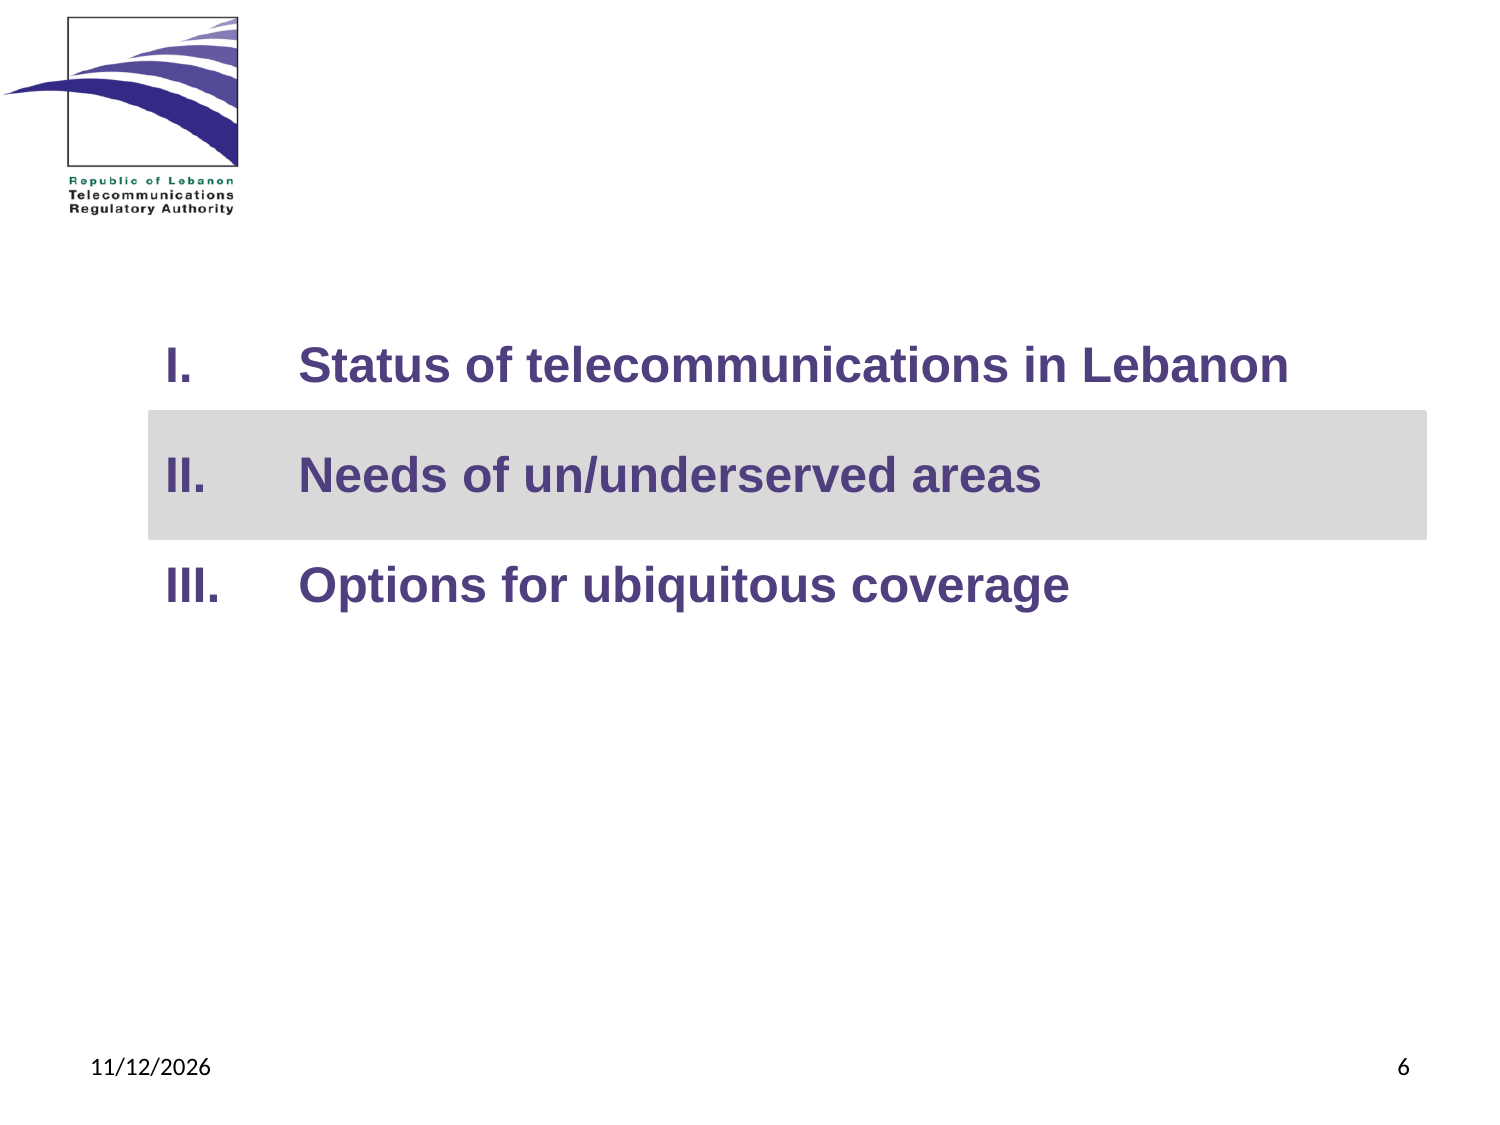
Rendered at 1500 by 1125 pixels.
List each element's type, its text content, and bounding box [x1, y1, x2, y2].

list Status of telecommunications in Lebanon Needs of un/underserved areas Options for ubiquitous coverage [149, 324, 1363, 1051]
slide_number 6 [1074, 1042, 1425, 1103]
text_box [1363, 410, 1427, 540]
picture [0, 0, 250, 230]
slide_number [75, 1042, 425, 1103]
